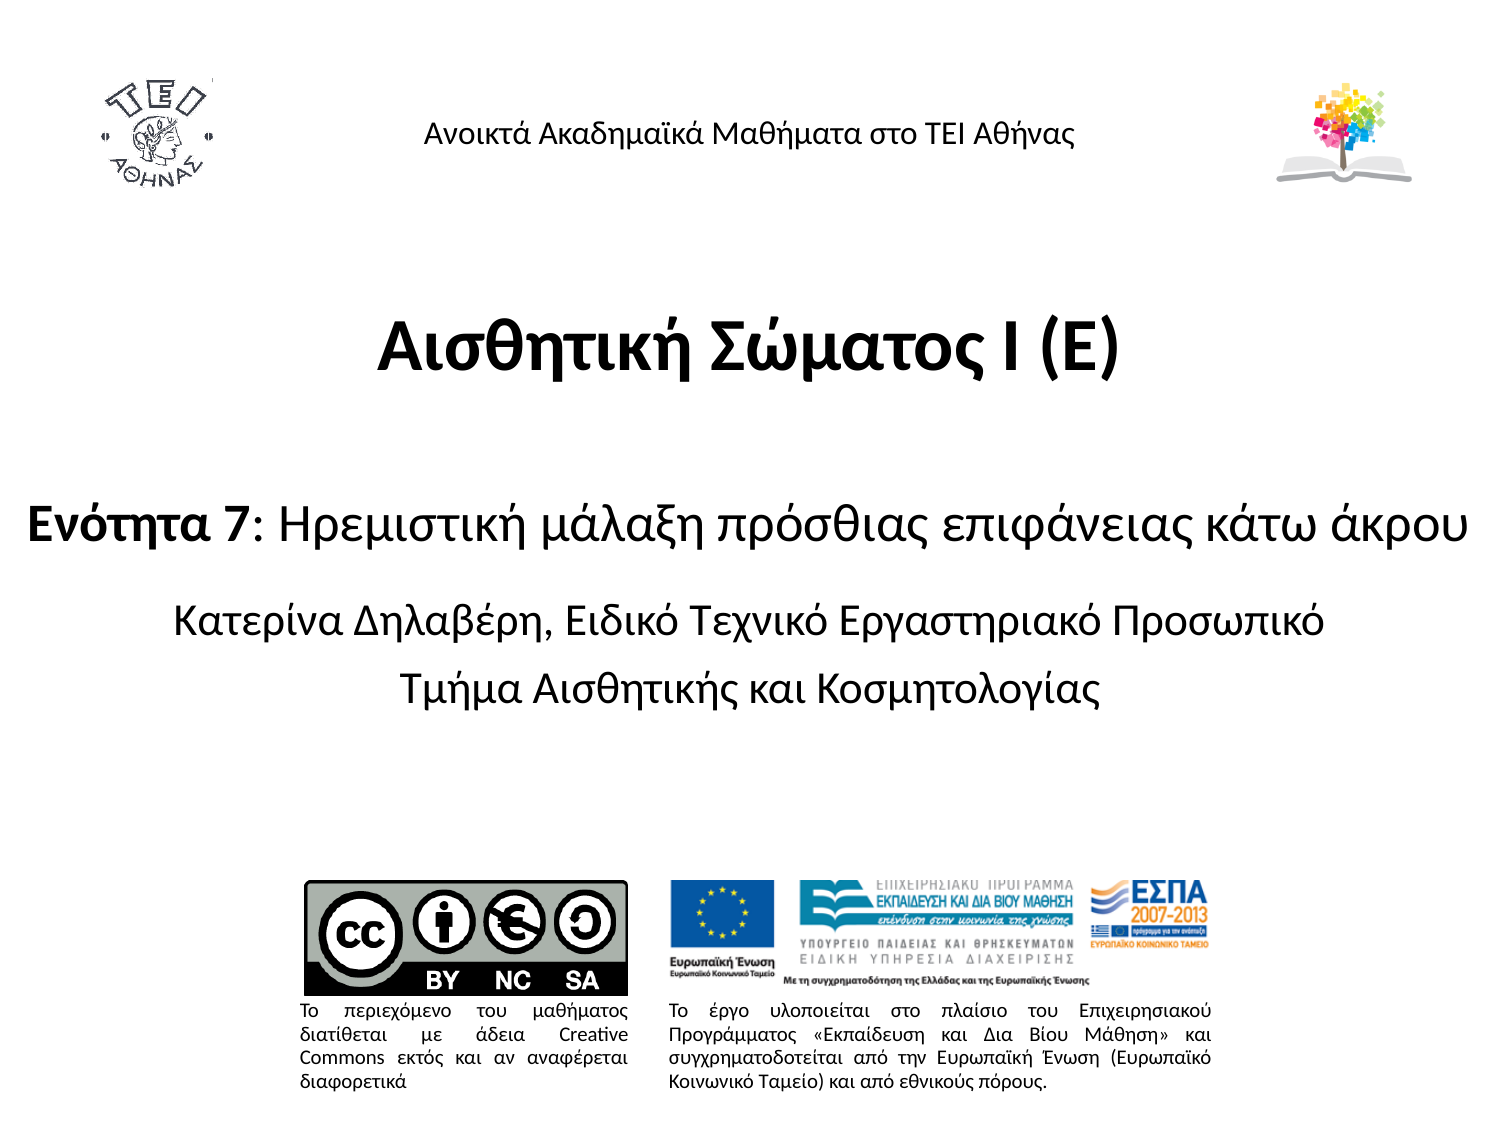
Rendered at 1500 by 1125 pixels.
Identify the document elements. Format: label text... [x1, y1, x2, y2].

title Αισθητική Σώματος Ι (Ε) [112, 219, 1388, 461]
table_header Το περιεχόμενο του μαθήματος διατίθεται με άδεια Creative Commons εκτός και αν αναφέρεται διαφορετικά [289, 999, 640, 1125]
text_box Ανοικτά Ακαδημαϊκά Μαθήματα στο ΤΕΙ Αθήνας [217, 103, 1268, 159]
table_header Το έργο υλοποιείται στο πλαίσιο του Επιχειρησιακού Προγράμματος «Εκπαίδευση και Δια Βίου Μάθηση» και συγχρηματοδοτείται από την Ευρωπαϊκή Ένωση (Ευρωπαϊκό Κοινωνικό Ταμείο) και από εθνικούς πόρους. [640, 999, 1223, 1125]
picture [303, 880, 628, 996]
picture [663, 880, 1214, 996]
subtitle Ενότητα 7: Ηρεμιστική μάλαξη πρόσθιας επιφάνειας κάτω άκρου Κατερίνα Δηλαβέρη, Ειδικό Τεχνικό Εργαστηριακό Προσωπικό Τμήμα Αισθητικής και Κοσμητολογίας [0, 479, 1500, 823]
picture [1273, 77, 1414, 185]
picture [100, 77, 213, 193]
